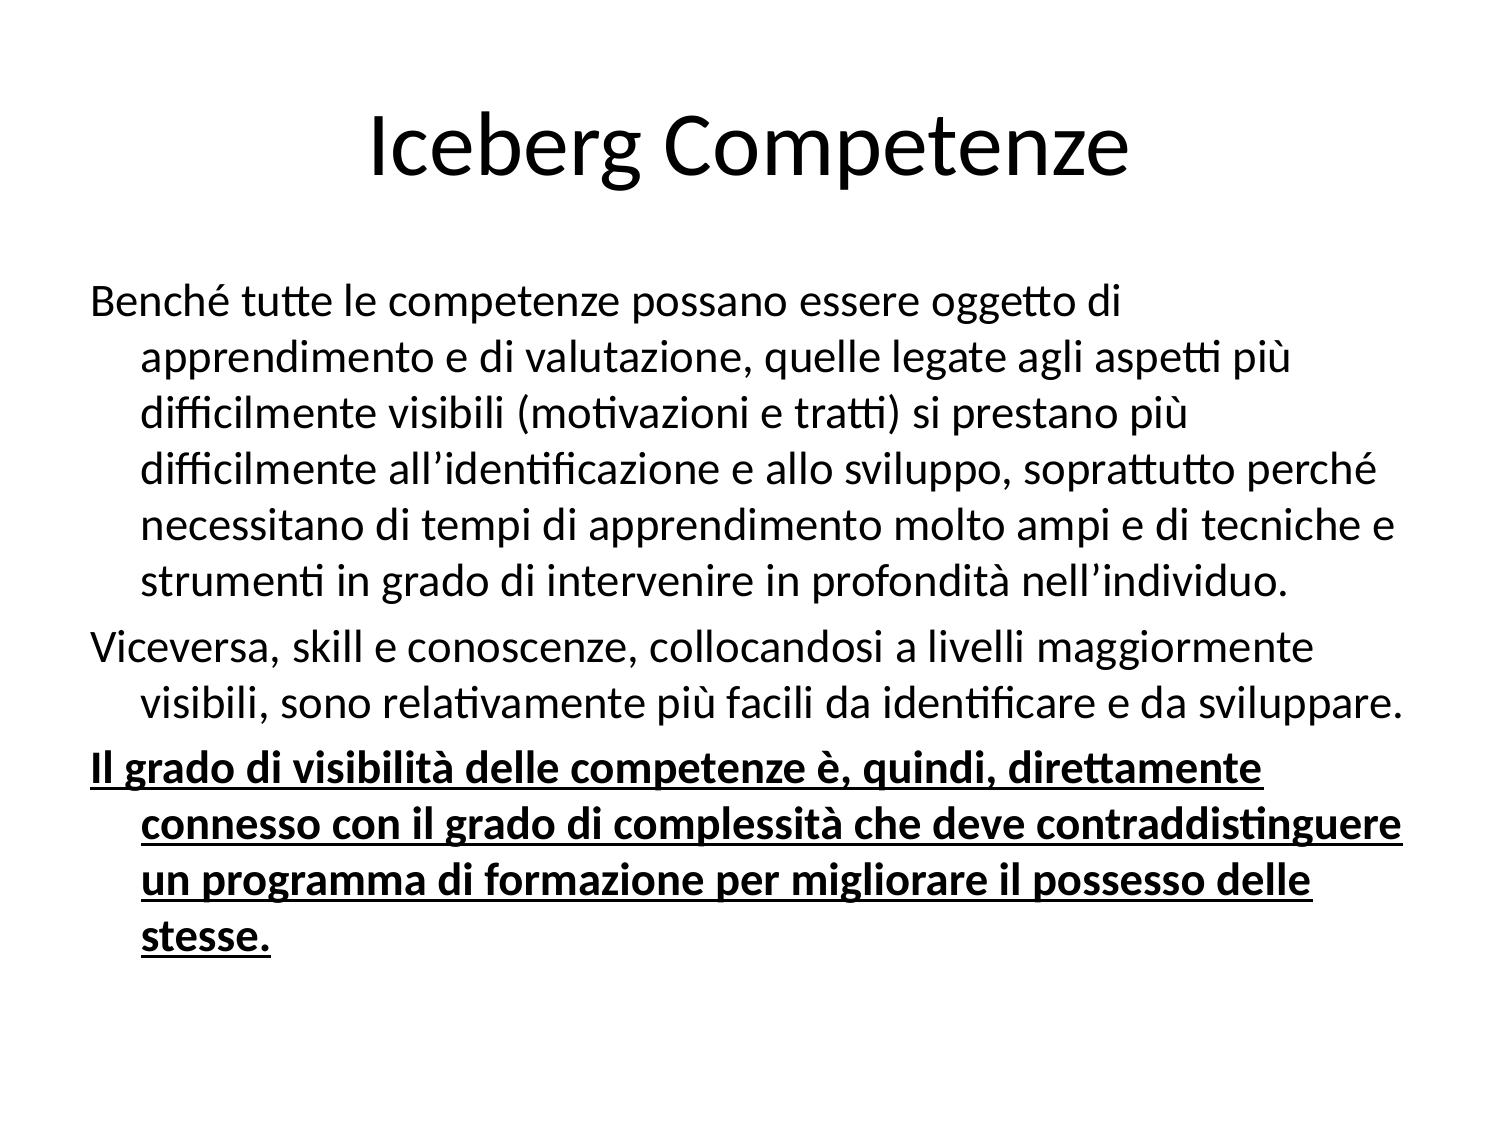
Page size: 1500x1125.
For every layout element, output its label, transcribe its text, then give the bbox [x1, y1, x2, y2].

title Iceberg Competenze [75, 45, 1425, 233]
list Benché tutte le competenze possano essere oggetto di apprendimento e di valutazione, quelle legate agli aspetti più difficilmente visibili (motivazioni e tratti) si prestano più difficilmente all’identificazione e allo sviluppo, soprattutto perché necessitano di tempi di apprendimento molto ampi e di tecniche e strumenti in grado di intervenire in profondità nell’individuo. Viceversa, skill e conoscenze, collocandosi a livelli maggiormente visibili, sono relativamente più facili da identificare e da sviluppare. Il grado di visibilità delle competenze è, quindi, direttamente connesso con il grado di complessità che deve contraddistinguere un programma di formazione per migliorare il possesso delle stesse. [75, 262, 1425, 1005]
